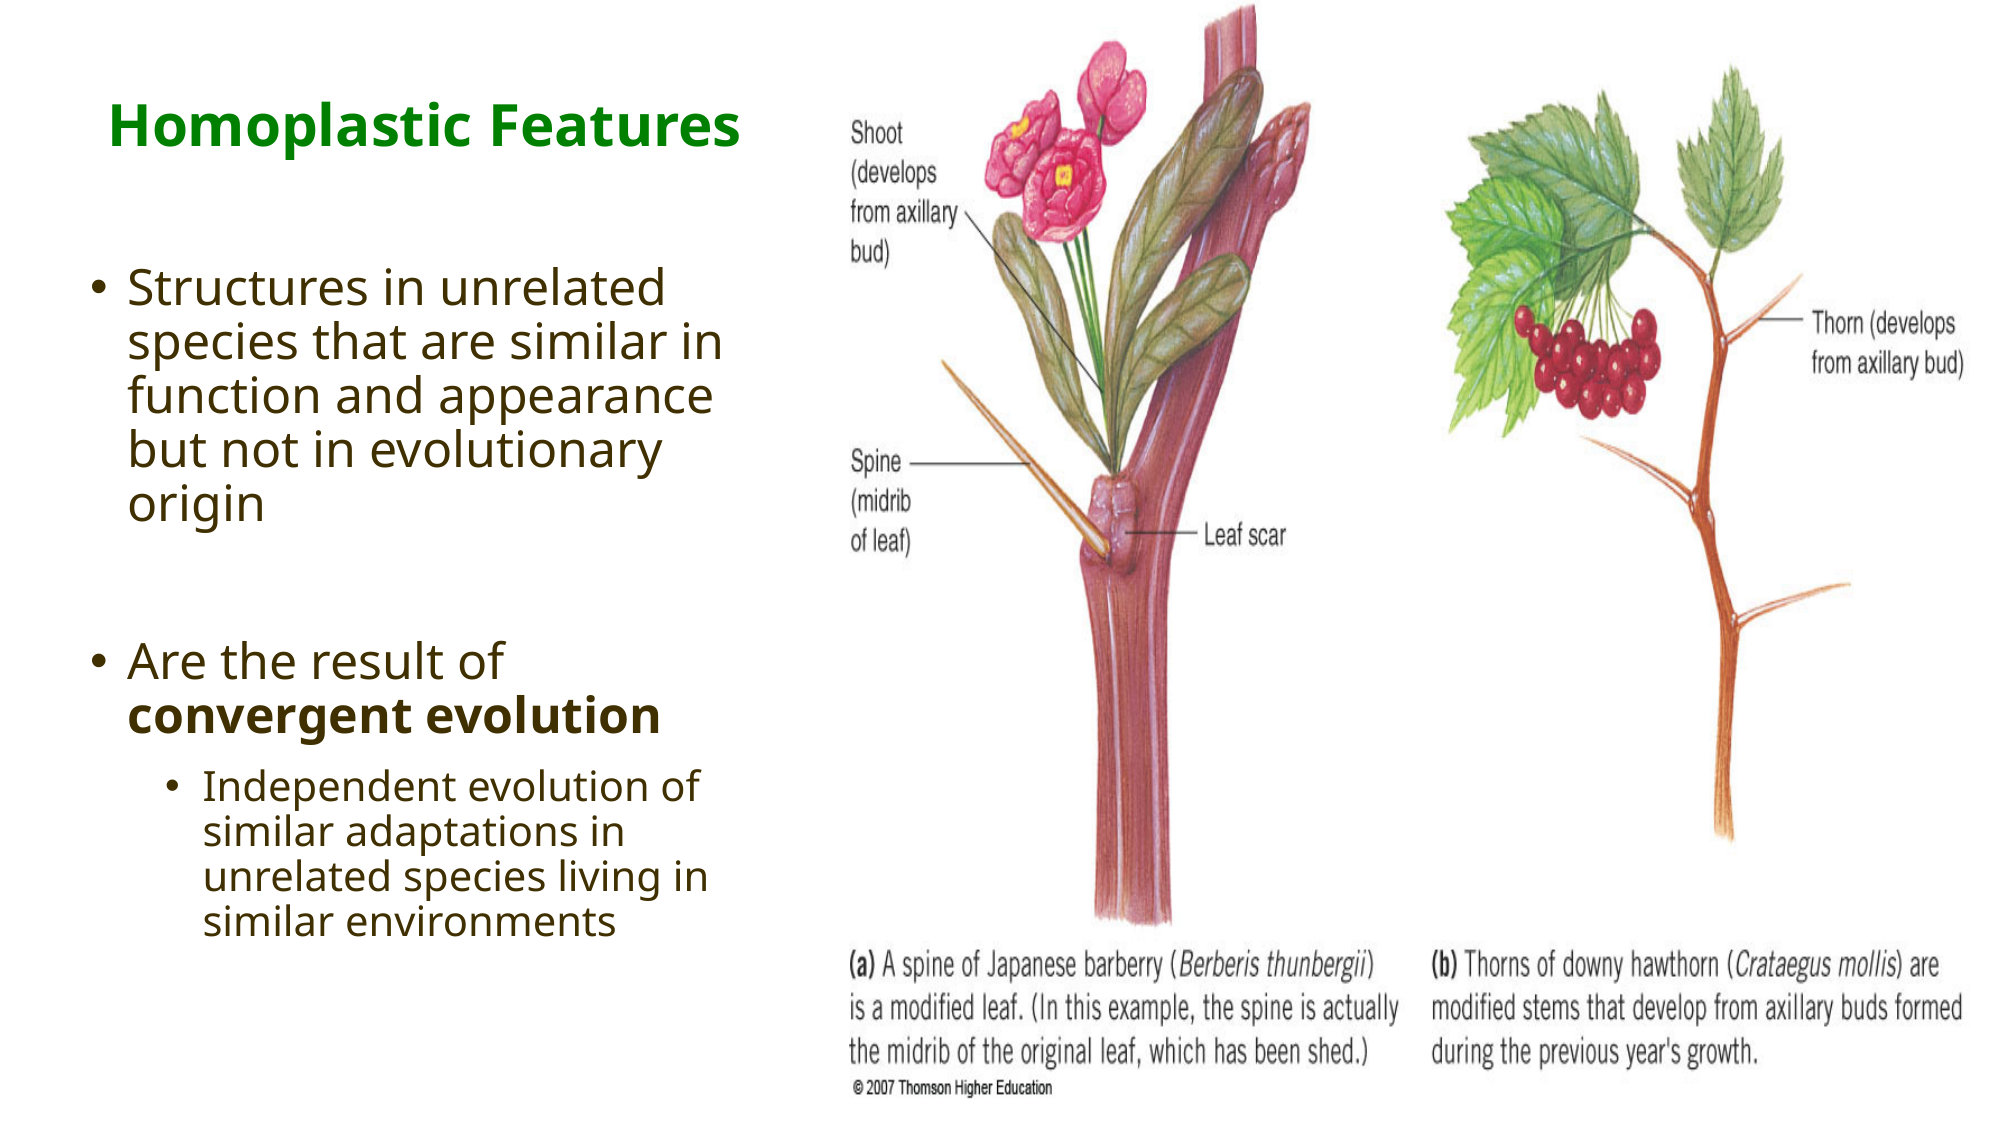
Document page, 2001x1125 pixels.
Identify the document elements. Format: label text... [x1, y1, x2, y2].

picture [849, 0, 1970, 1100]
title Homoplastic Features [0, 59, 849, 195]
list Structures in unrelated species that are similar in function and appearance but not in evolutionary origin Are the result of convergent evolution Independent evolution of similar adaptations in unrelated species living in similar environments [0, 254, 800, 1040]
